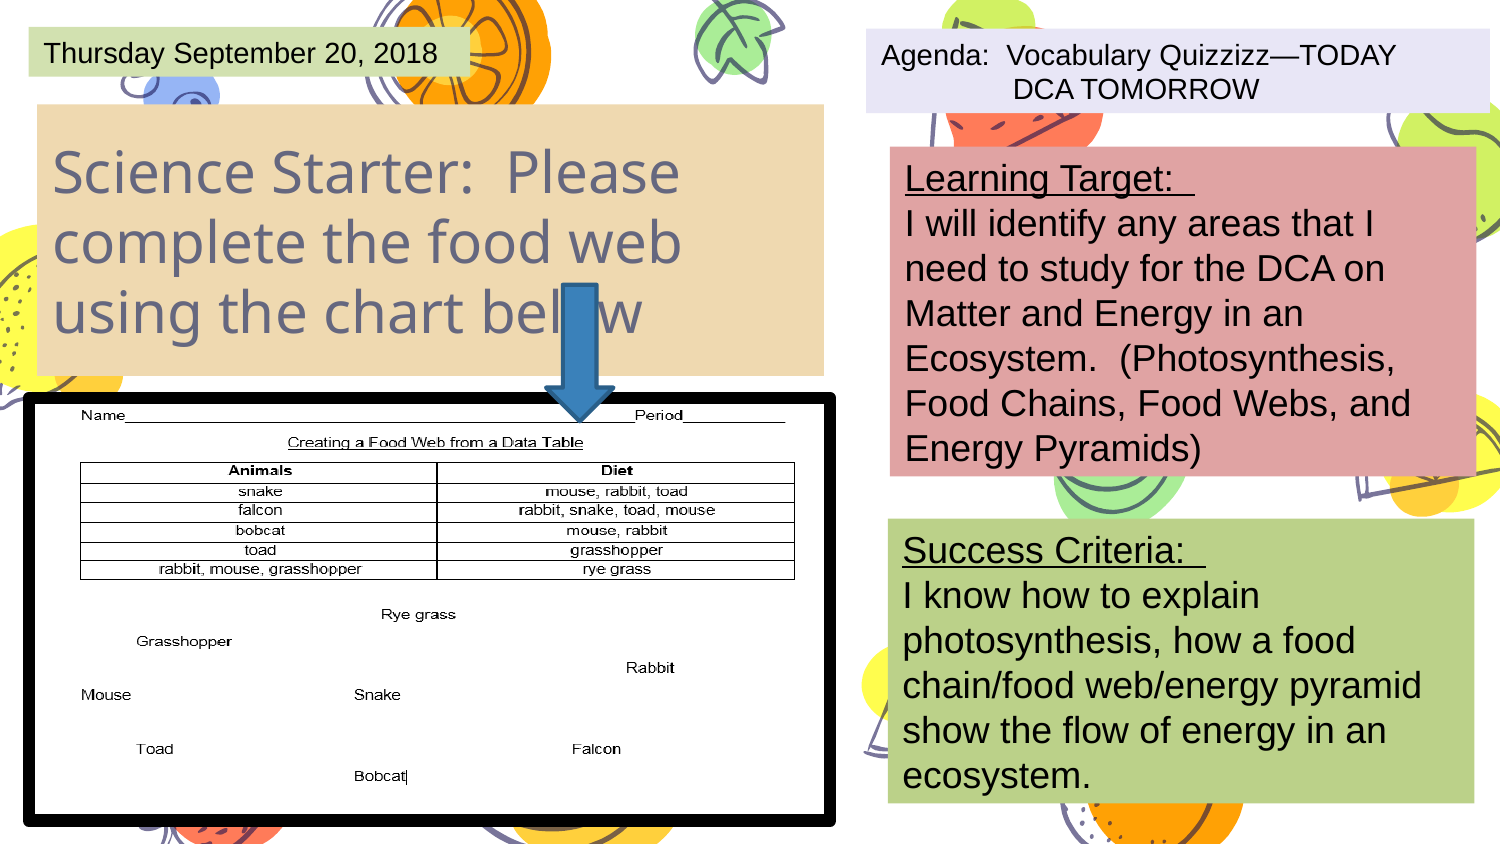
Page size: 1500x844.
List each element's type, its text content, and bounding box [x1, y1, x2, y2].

text_box Agenda: Vocabulary Quizzizz—TODAY DCA TOMORROW [866, 28, 1490, 114]
title Science Starter: Please complete the food web using the chart below [37, 104, 824, 376]
text_box [544, 282, 616, 402]
text_box Success Criteria: I know how to explain photosynthesis, how a food chain/food web/energy pyramid show the flow of energy in an ecosystem. [887, 518, 1475, 804]
text_box Learning Target: I will identify any areas that I need to study for the DCA on Matter and Energy in an Ecosystem. (Photosynthesis, Food Chains, Food Webs, and Energy Pyramids) [889, 146, 1477, 477]
picture [34, 404, 825, 815]
text_box Thursday September 20, 2018 [28, 26, 471, 77]
